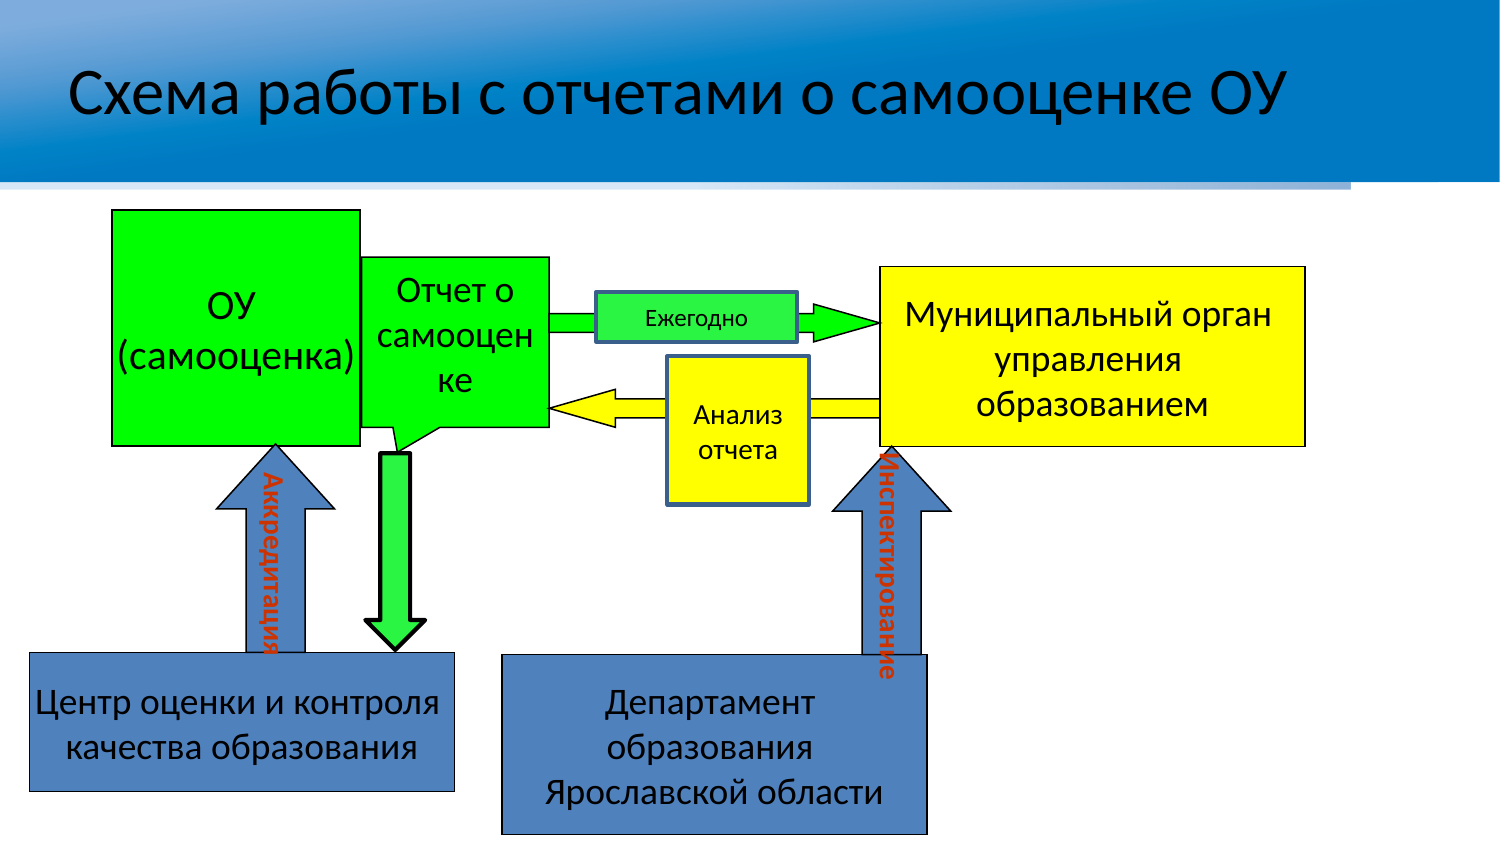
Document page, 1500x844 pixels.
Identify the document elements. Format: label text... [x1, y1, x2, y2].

text_box Центр оценки и контроля качества образования [29, 652, 106, 792]
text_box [111, 209, 1306, 835]
picture [0, 0, 1500, 191]
